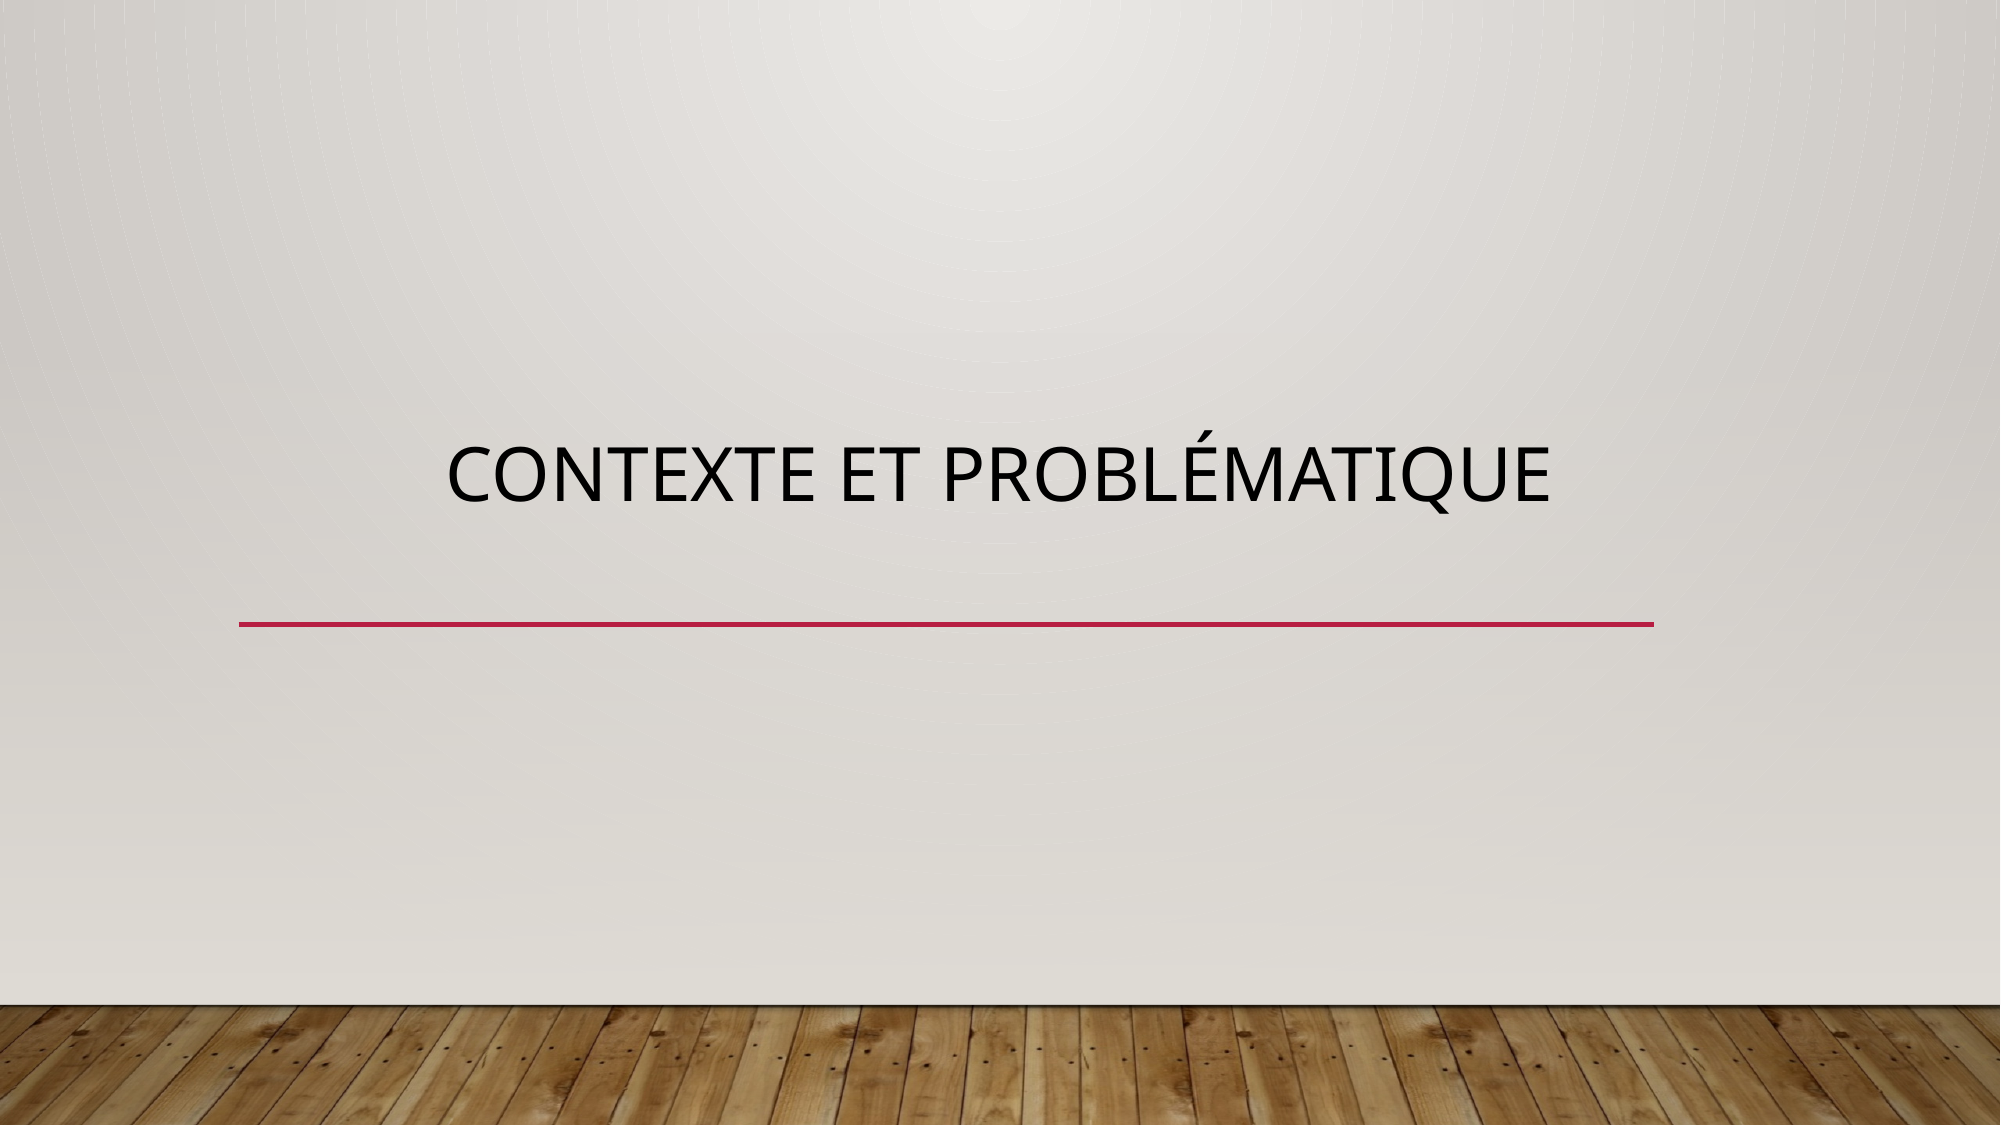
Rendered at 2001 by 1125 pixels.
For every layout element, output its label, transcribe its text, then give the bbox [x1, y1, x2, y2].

picture [0, 1005, 2000, 1125]
title Contexte et problématique [0, 215, 2000, 525]
